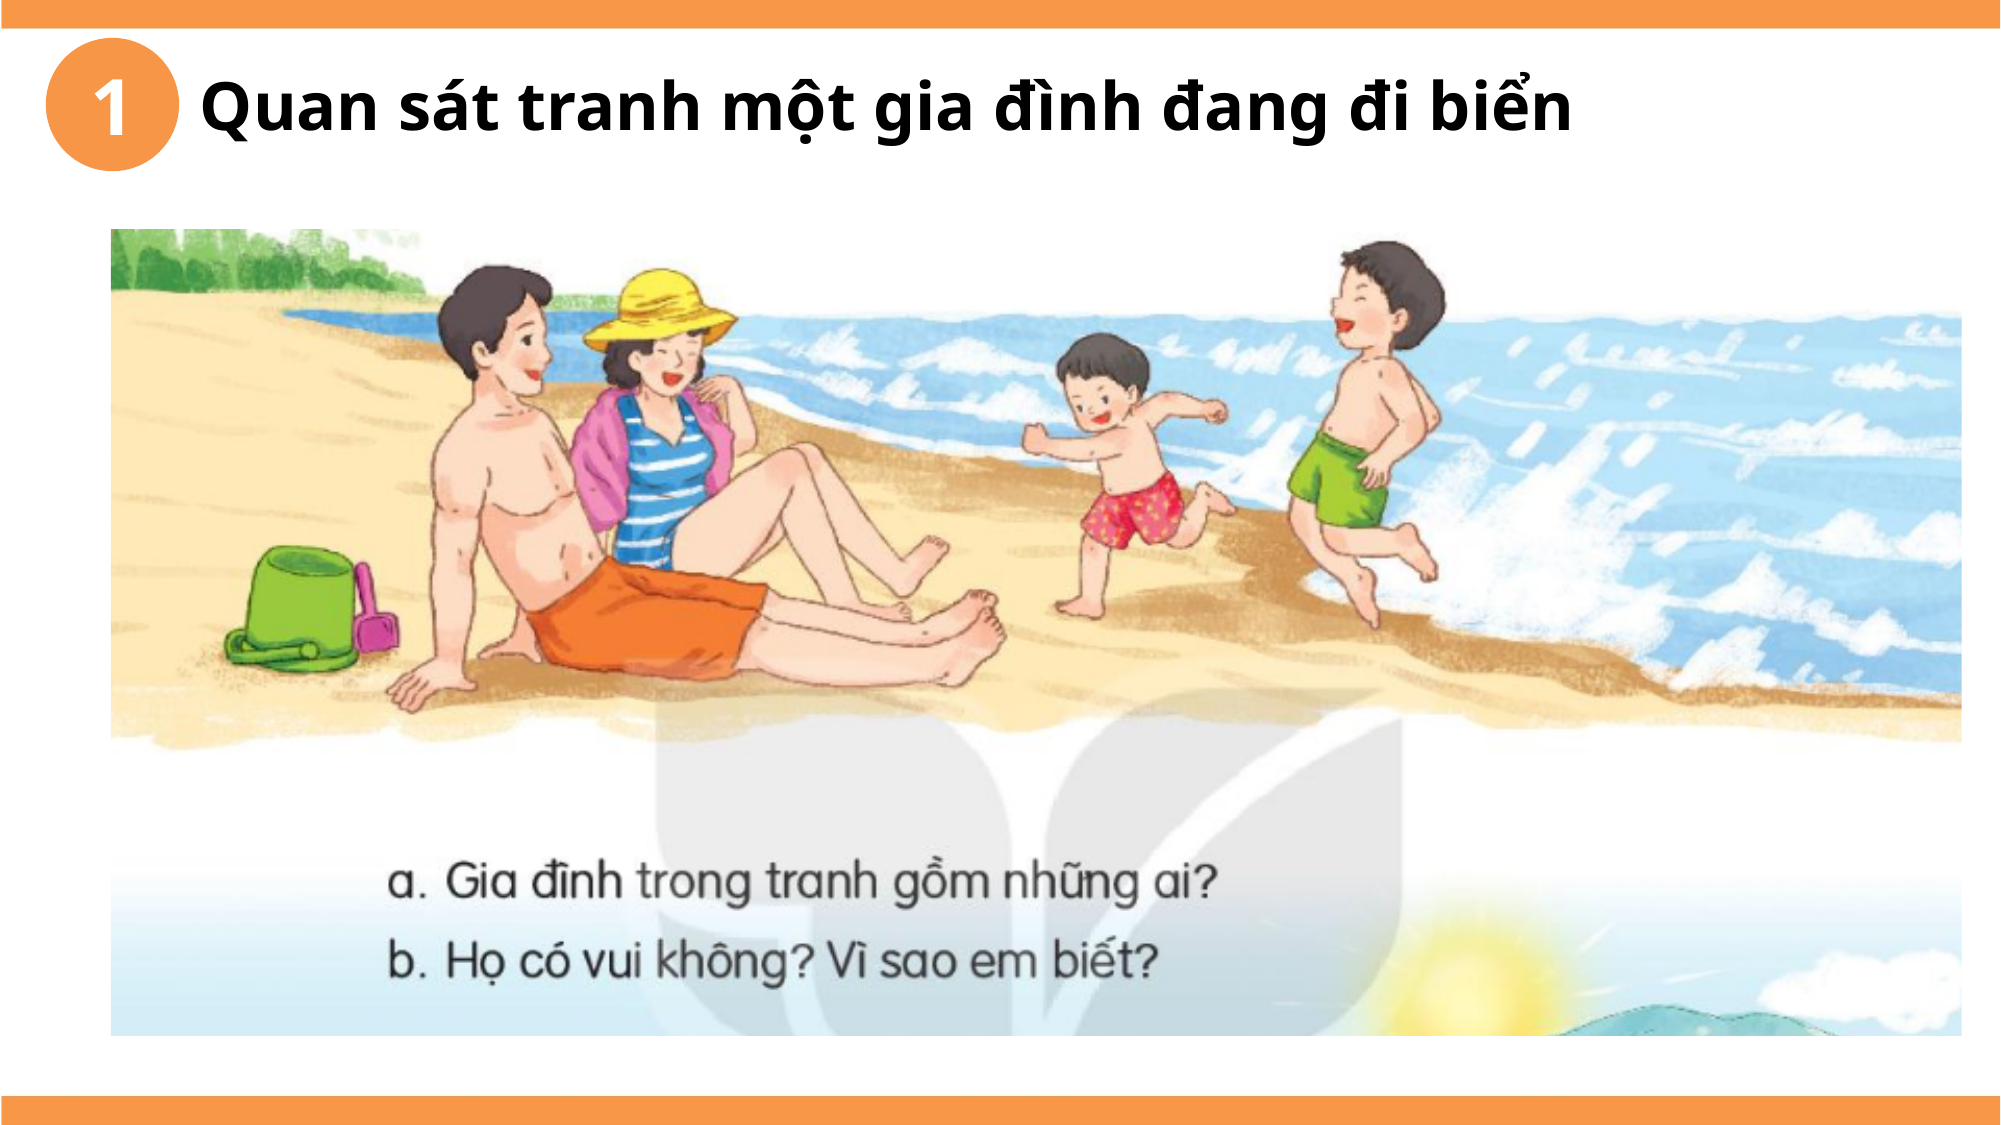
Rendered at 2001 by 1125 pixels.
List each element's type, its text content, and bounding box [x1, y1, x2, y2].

text_box 1 [43, 35, 179, 174]
text_box Quan sát tranh một gia đình đang đi biển [179, 54, 1797, 154]
picture [0, 0, 2001, 1125]
